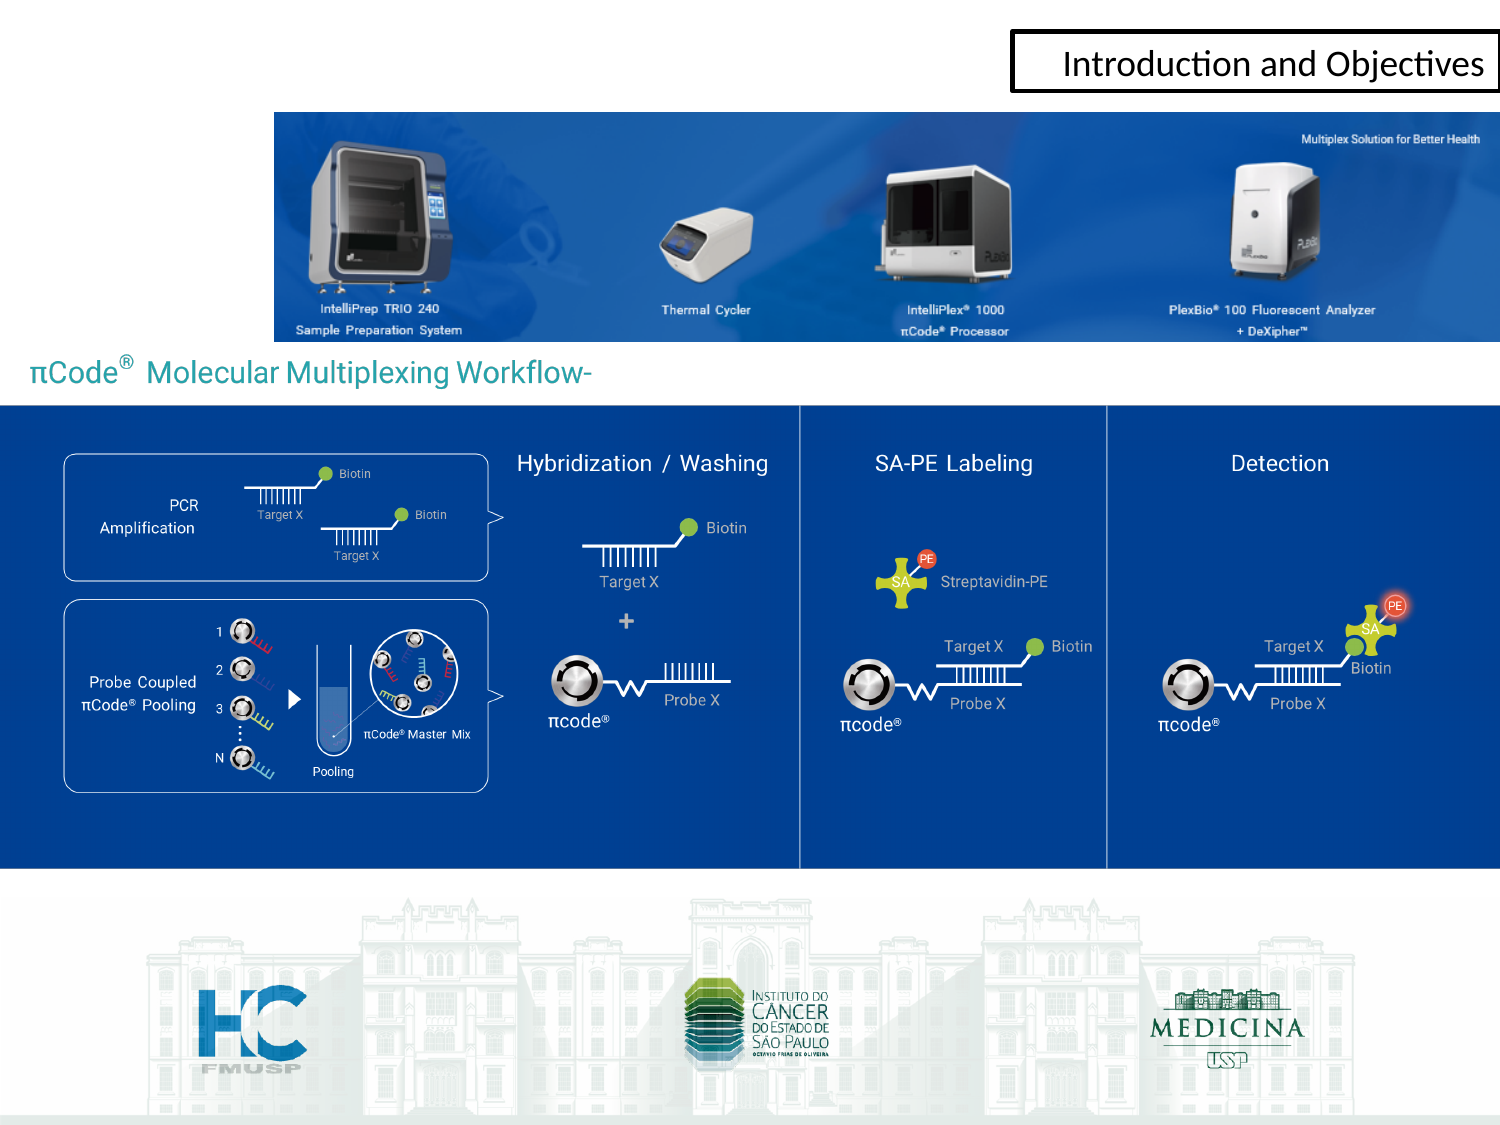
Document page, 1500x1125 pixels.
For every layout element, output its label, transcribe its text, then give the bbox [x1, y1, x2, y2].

picture [0, 343, 1500, 869]
text_box Introduction and Objectives [1012, 31, 1500, 91]
picture [0, 897, 1500, 1125]
picture [274, 112, 1500, 342]
